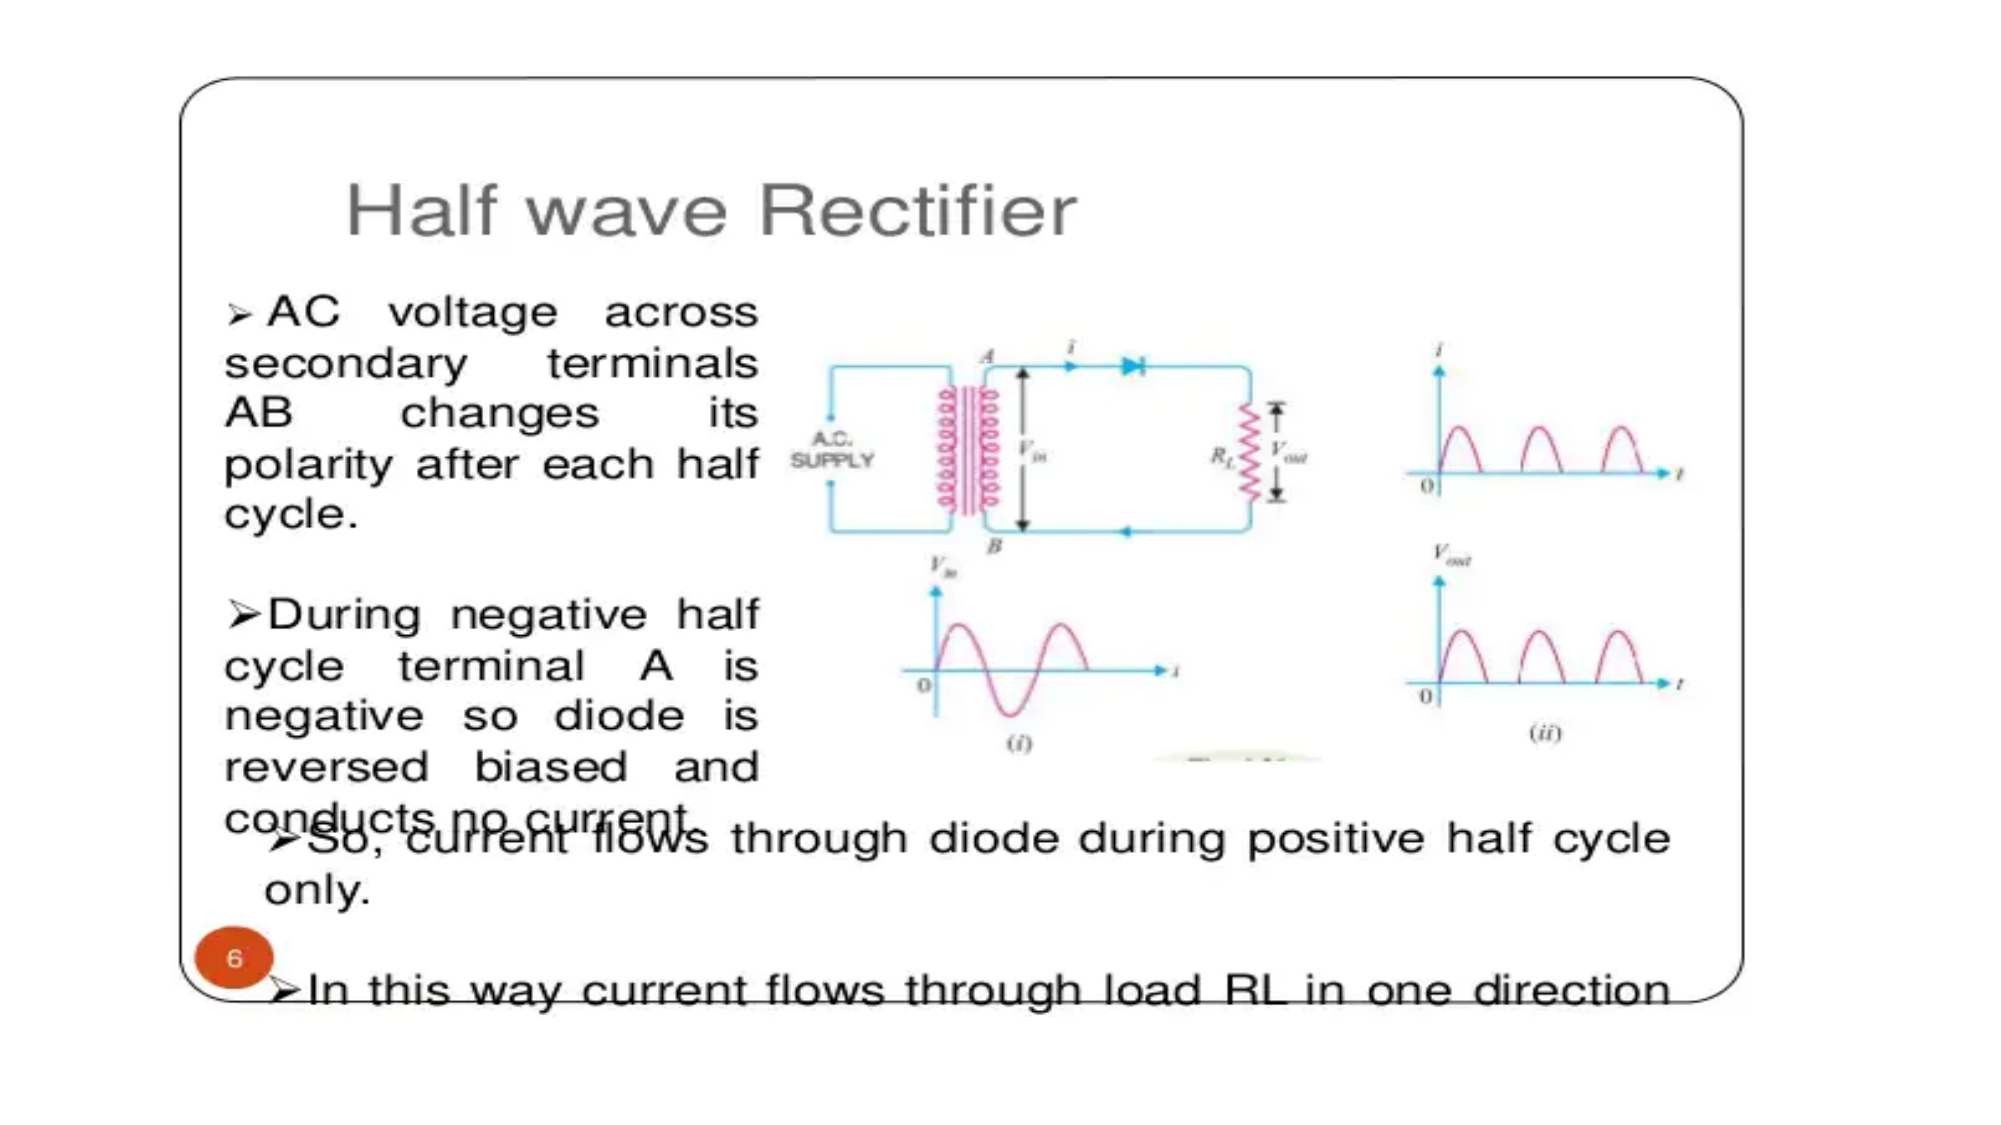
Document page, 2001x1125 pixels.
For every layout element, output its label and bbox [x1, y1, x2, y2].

list [170, 69, 1755, 1017]
